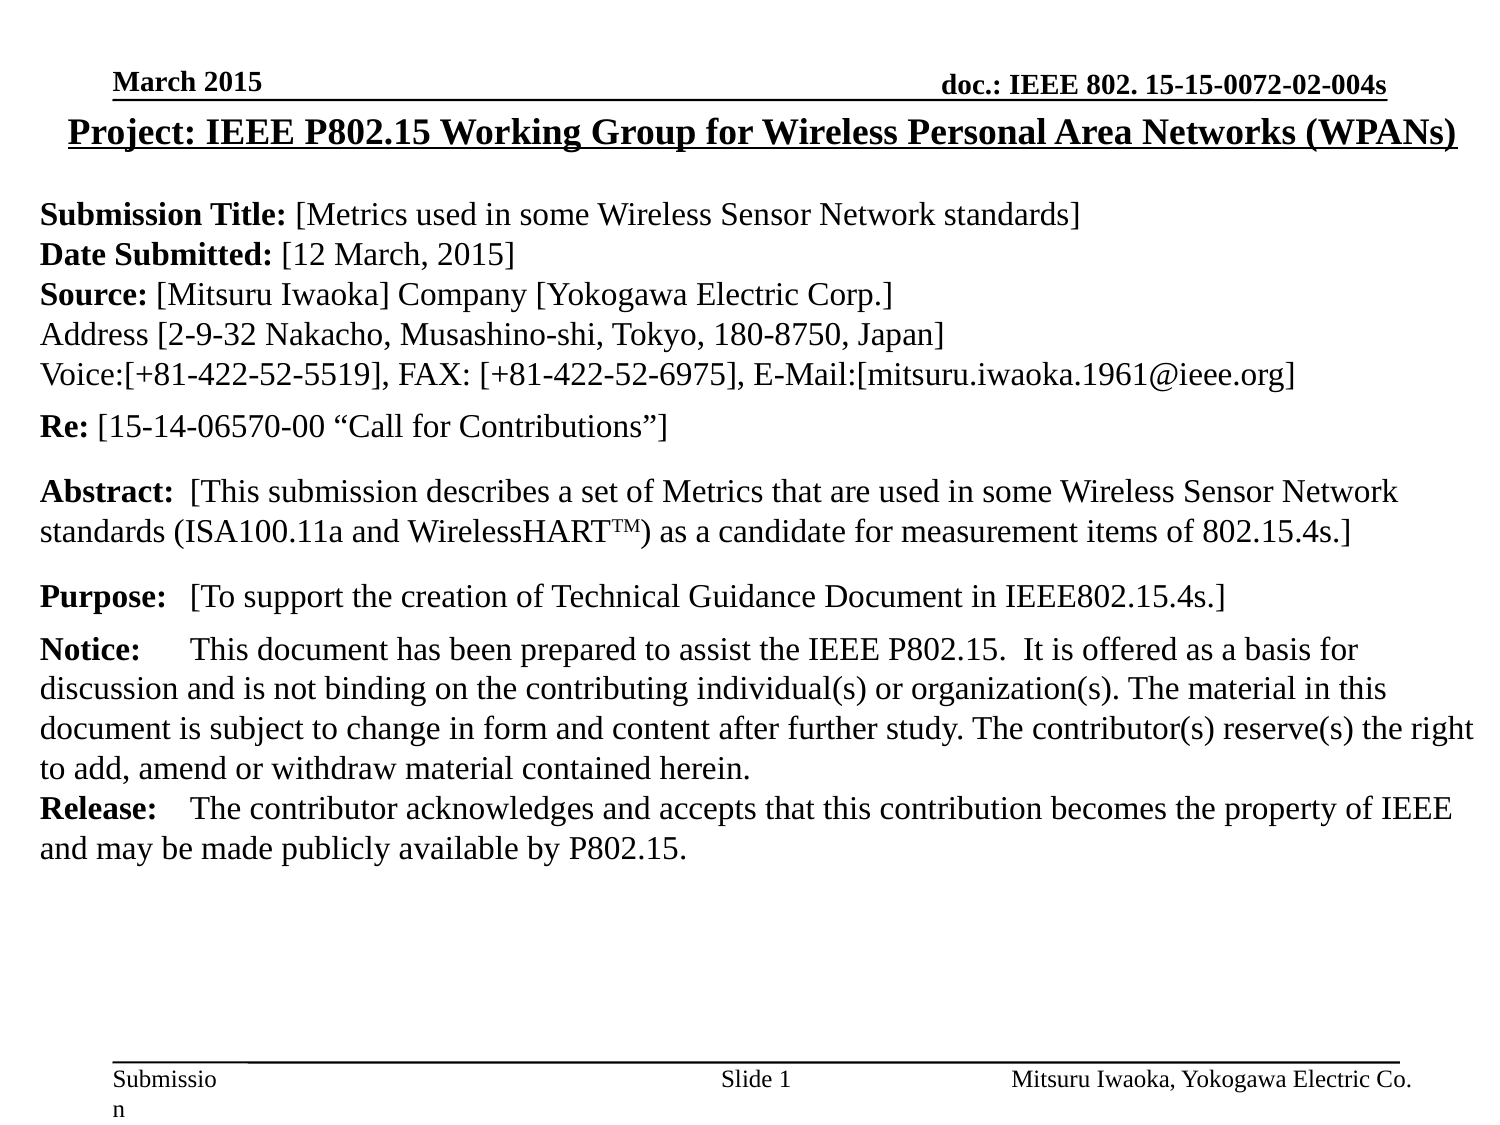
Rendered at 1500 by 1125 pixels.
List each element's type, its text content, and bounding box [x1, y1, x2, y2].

text_box Project: IEEE P802.15 Working Group for Wireless Personal Area Networks (WPANs) Submission Title: [Metrics used in some Wireless Sensor Network standards] Date Submitted: [12 March, 2015] Source: [Mitsuru Iwaoka] Company [Yokogawa Electric Corp.] Address [2-9-32 Nakacho, Musashino-shi, Tokyo, 180-8750, Japan] Voice:[+81-422-52-5519], FAX: [+81-422-52-6975], E-Mail:[mitsuru.iwaoka.1961@ieee.org] Re: [15-14-06570-00 “Call for Contributions”] Abstract: [This submission describes a set of Metrics that are used in some Wireless Sensor Network standards (ISA100.11a and WirelessHARTTM) as a candidate for measurement items of 802.15.4s.] Purpose: [To support the creation of Technical Guidance Document in IEEE802.15.4s.] Notice: This document has been prepared to assist the IEEE P802.15. It is offered as a basis for discussion and is not binding on the contributing individual(s) or organization(s). The material in this document is subject to change in form and content after further study. The contributor(s) reserve(s) the right to add, amend or withdraw material contained herein. Release: The contributor acknowledges and accepts that this contribution becomes the property of IEEE and may be made publicly available by P802.15. [24, 99, 1500, 874]
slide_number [112, 62, 375, 98]
footer Mitsuru Iwaoka, Yokogawa Electric Co. [900, 1062, 1413, 1093]
slide_number Slide 1 [712, 1062, 800, 1093]
